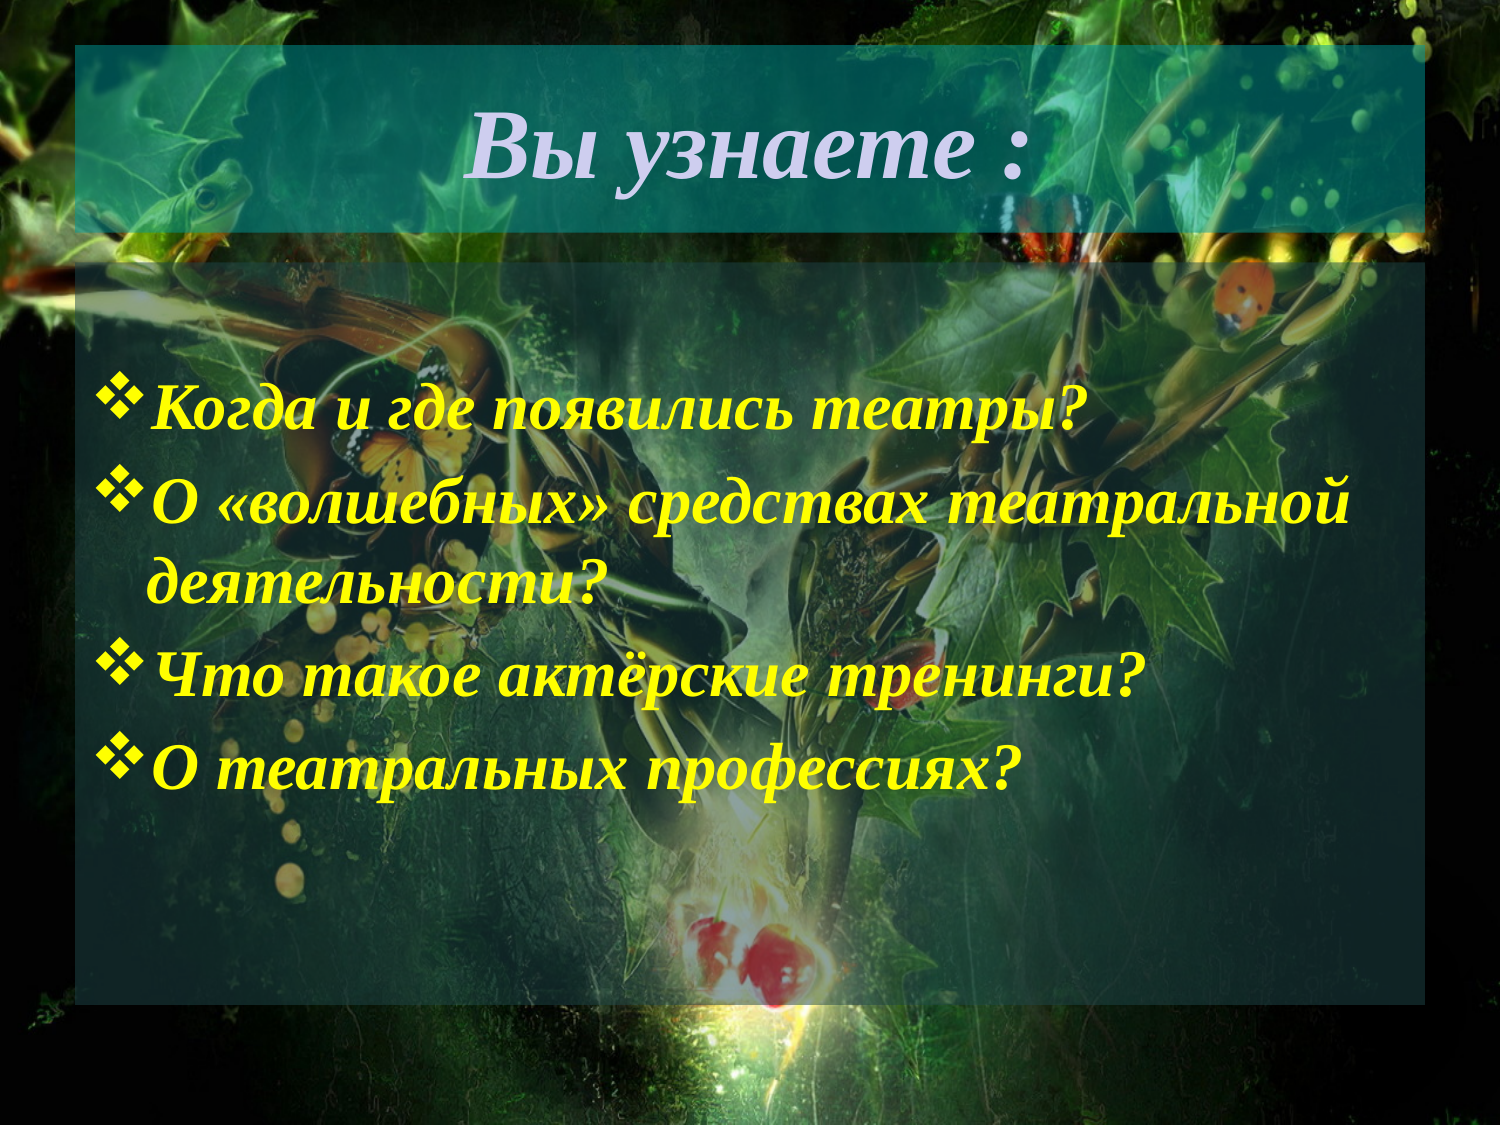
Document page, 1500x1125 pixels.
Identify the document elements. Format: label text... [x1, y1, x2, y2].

title Вы узнаете : [74, 44, 1426, 233]
list Когда и где появились театры? О «волшебных» средствах театральной деятельности? Что такое актёрские тренинги? О театральных профессиях? [74, 262, 1426, 1006]
picture [0, 0, 1500, 1125]
